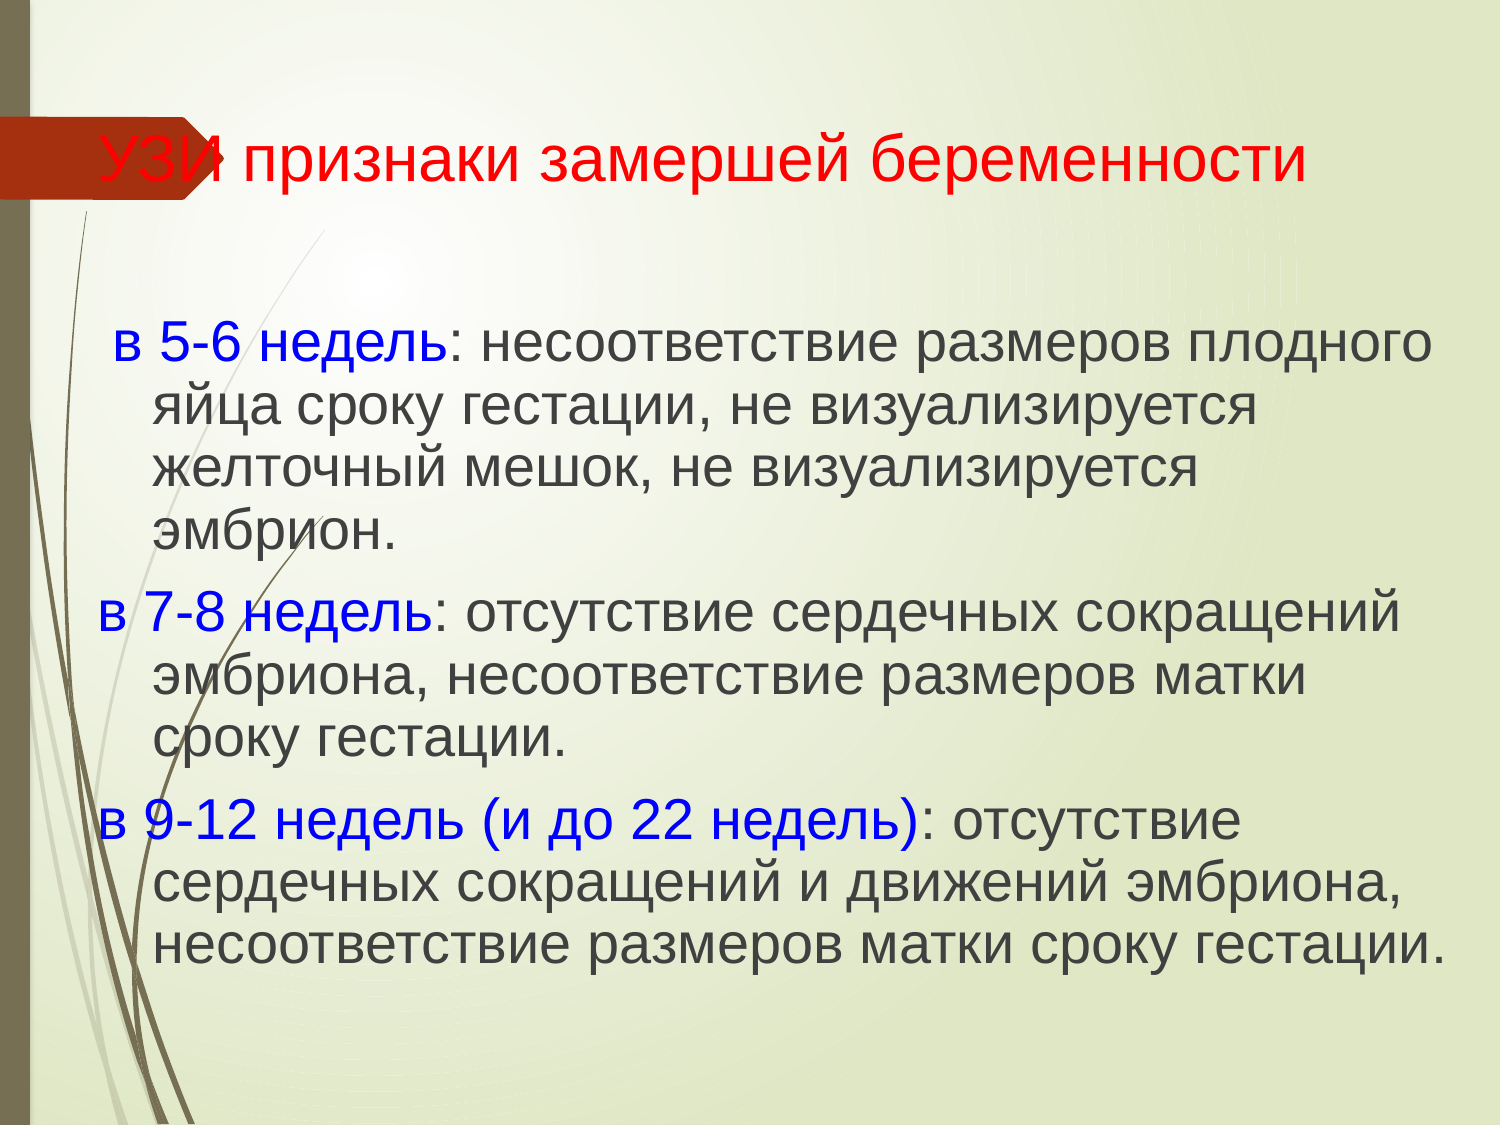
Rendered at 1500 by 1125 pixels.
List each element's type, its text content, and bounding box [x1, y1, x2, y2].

list УЗИ признаки замершей беременности в 5-6 недель: несоответствие размеров плодного яйца сроку гестации, не визуализируется желточный мешок, не визуализируется эмбрион. в 7-8 недель: отсутствие сердечных сокращений эмбриона, несоответствие размеров матки сроку гестации. в 9-12 недель (и до 22 недель): отсутствие сердечных сокращений и движений эмбриона, несоответствие размеров матки сроку гестации. [82, 117, 1476, 1043]
